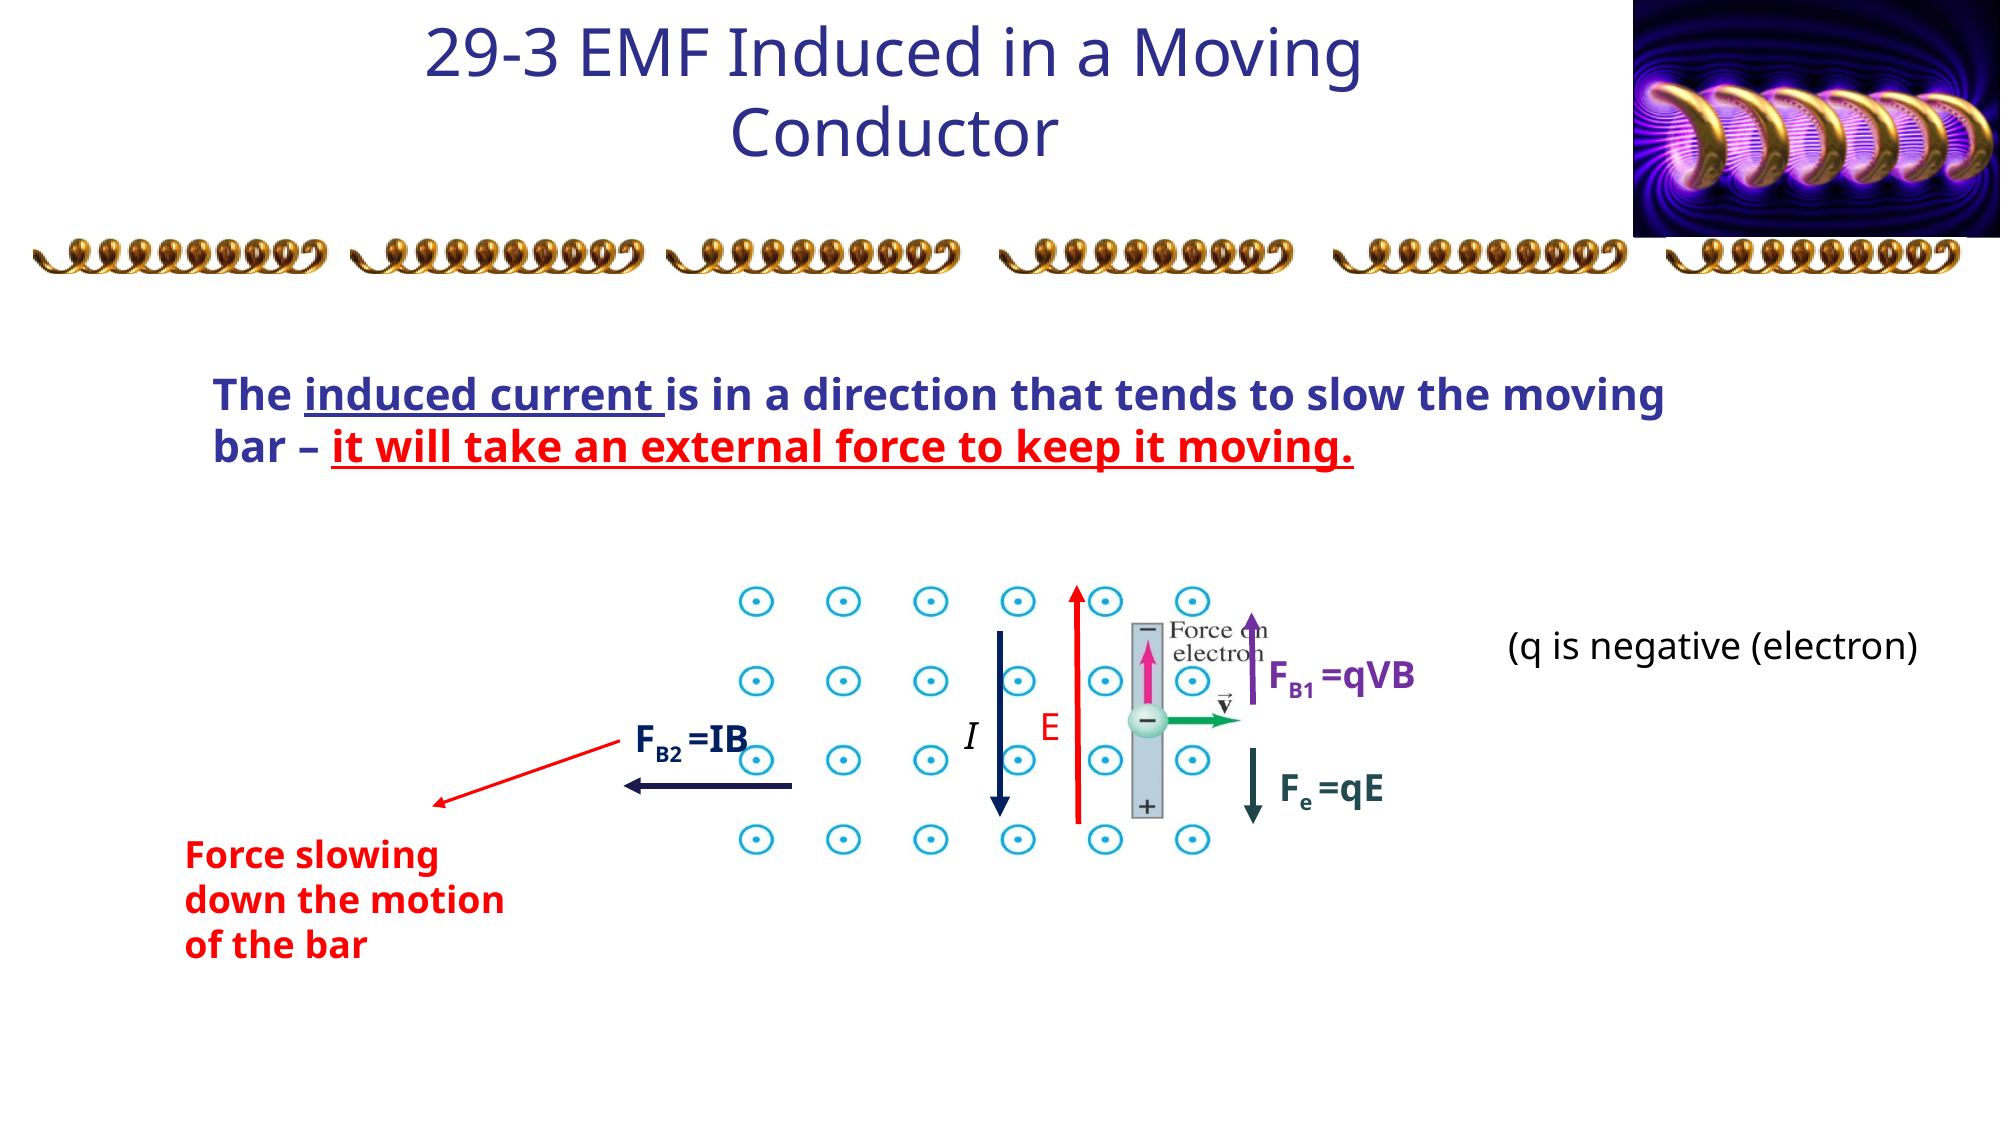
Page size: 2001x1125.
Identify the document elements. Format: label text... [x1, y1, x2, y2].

text_box Fe =qE [1274, 756, 1400, 823]
picture [999, 237, 1300, 274]
picture [33, 237, 334, 274]
picture [666, 237, 967, 274]
text_box (q is negative (electron) [1493, 614, 1934, 675]
title 29-3 EMF Induced in a Moving Conductor [345, 37, 1445, 143]
text_box The induced current is in a direction that tends to slow the moving bar – it will take an external force to keep it moving. [197, 358, 1701, 479]
picture [1333, 0, 2000, 274]
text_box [431, 737, 583, 807]
text_box Force slowing down the motion of the bar [169, 824, 529, 974]
picture [350, 237, 650, 274]
picture [735, 583, 1271, 880]
